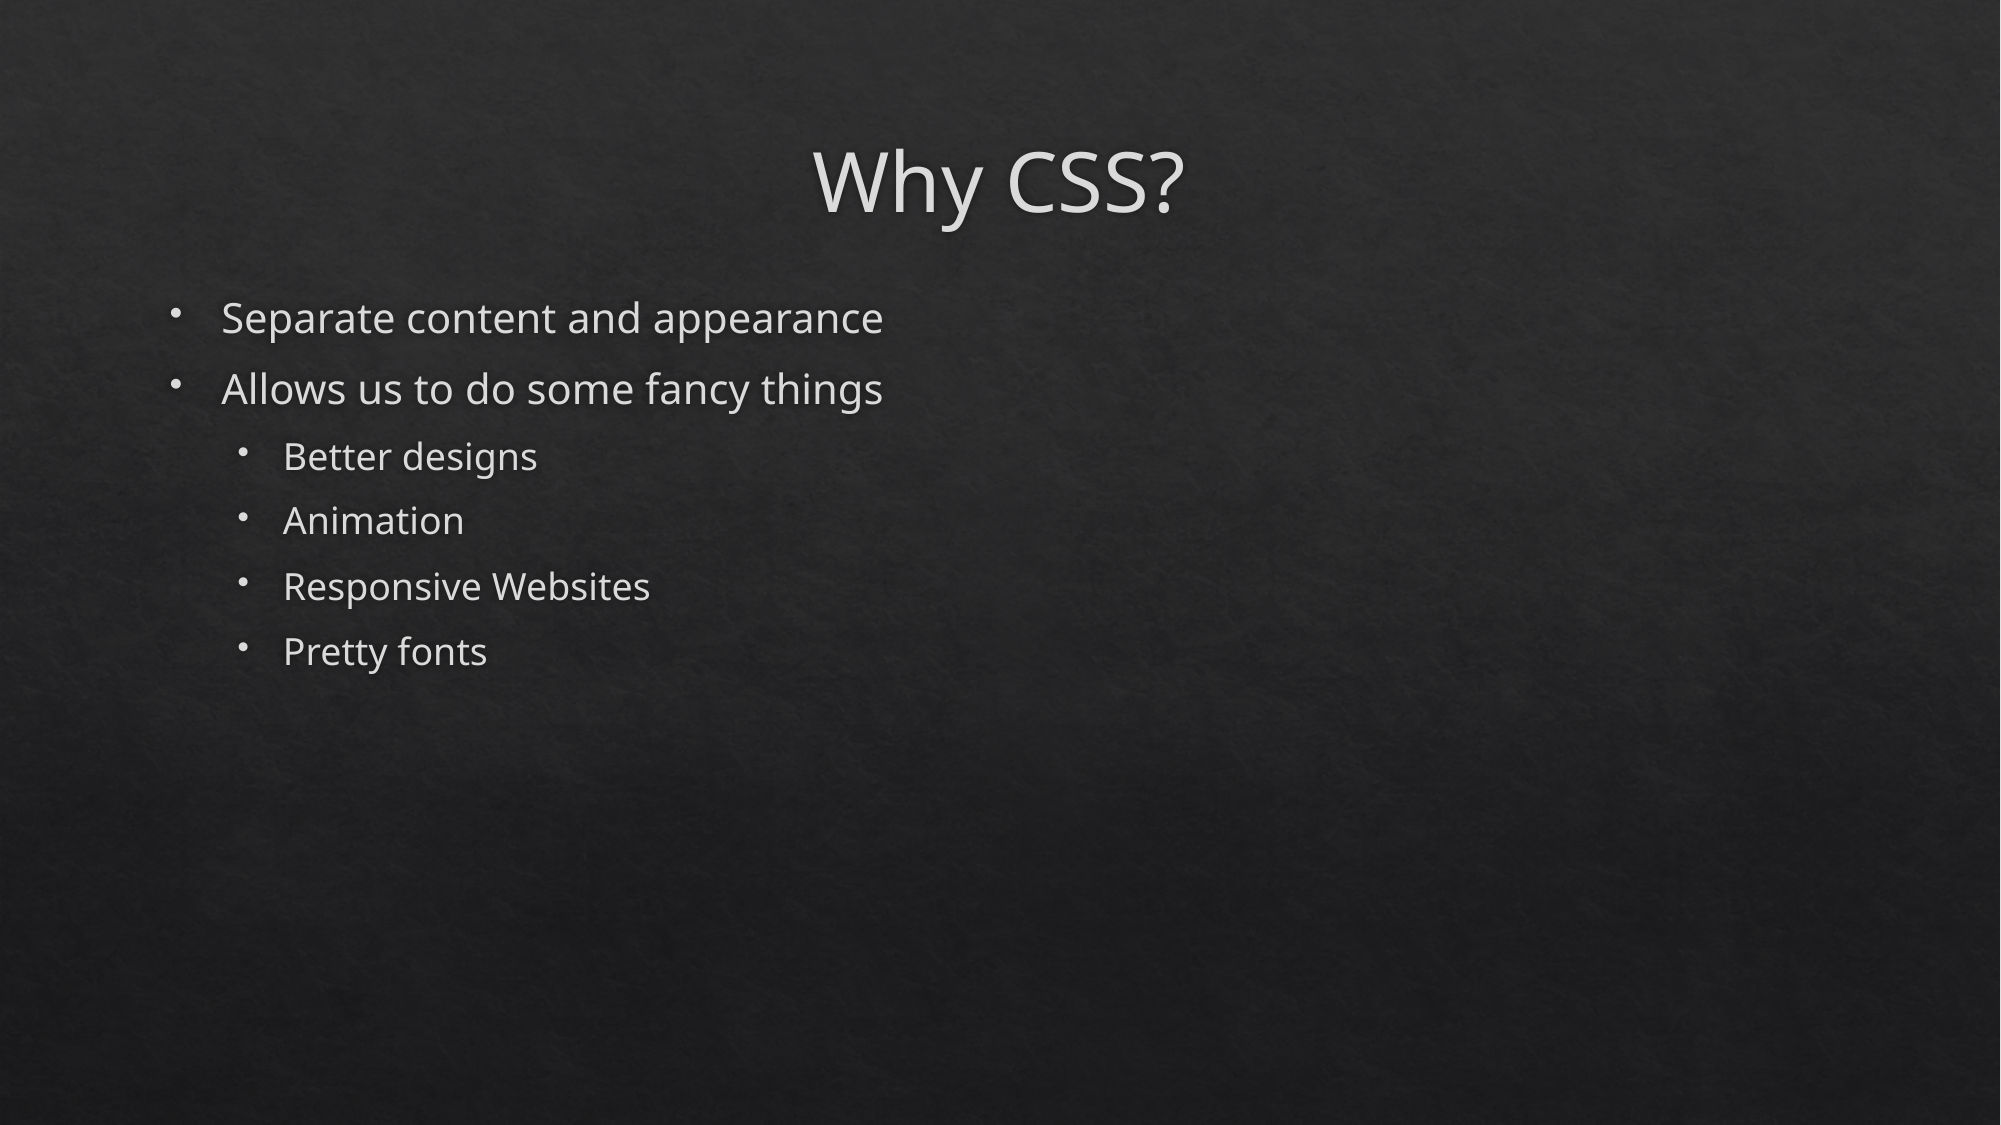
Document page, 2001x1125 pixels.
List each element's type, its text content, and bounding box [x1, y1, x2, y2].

list Separate content and appearance Allows us to do some fancy things Better designs Animation Responsive Websites Pretty fonts [149, 284, 1849, 950]
title Why CSS? [149, 99, 1849, 260]
